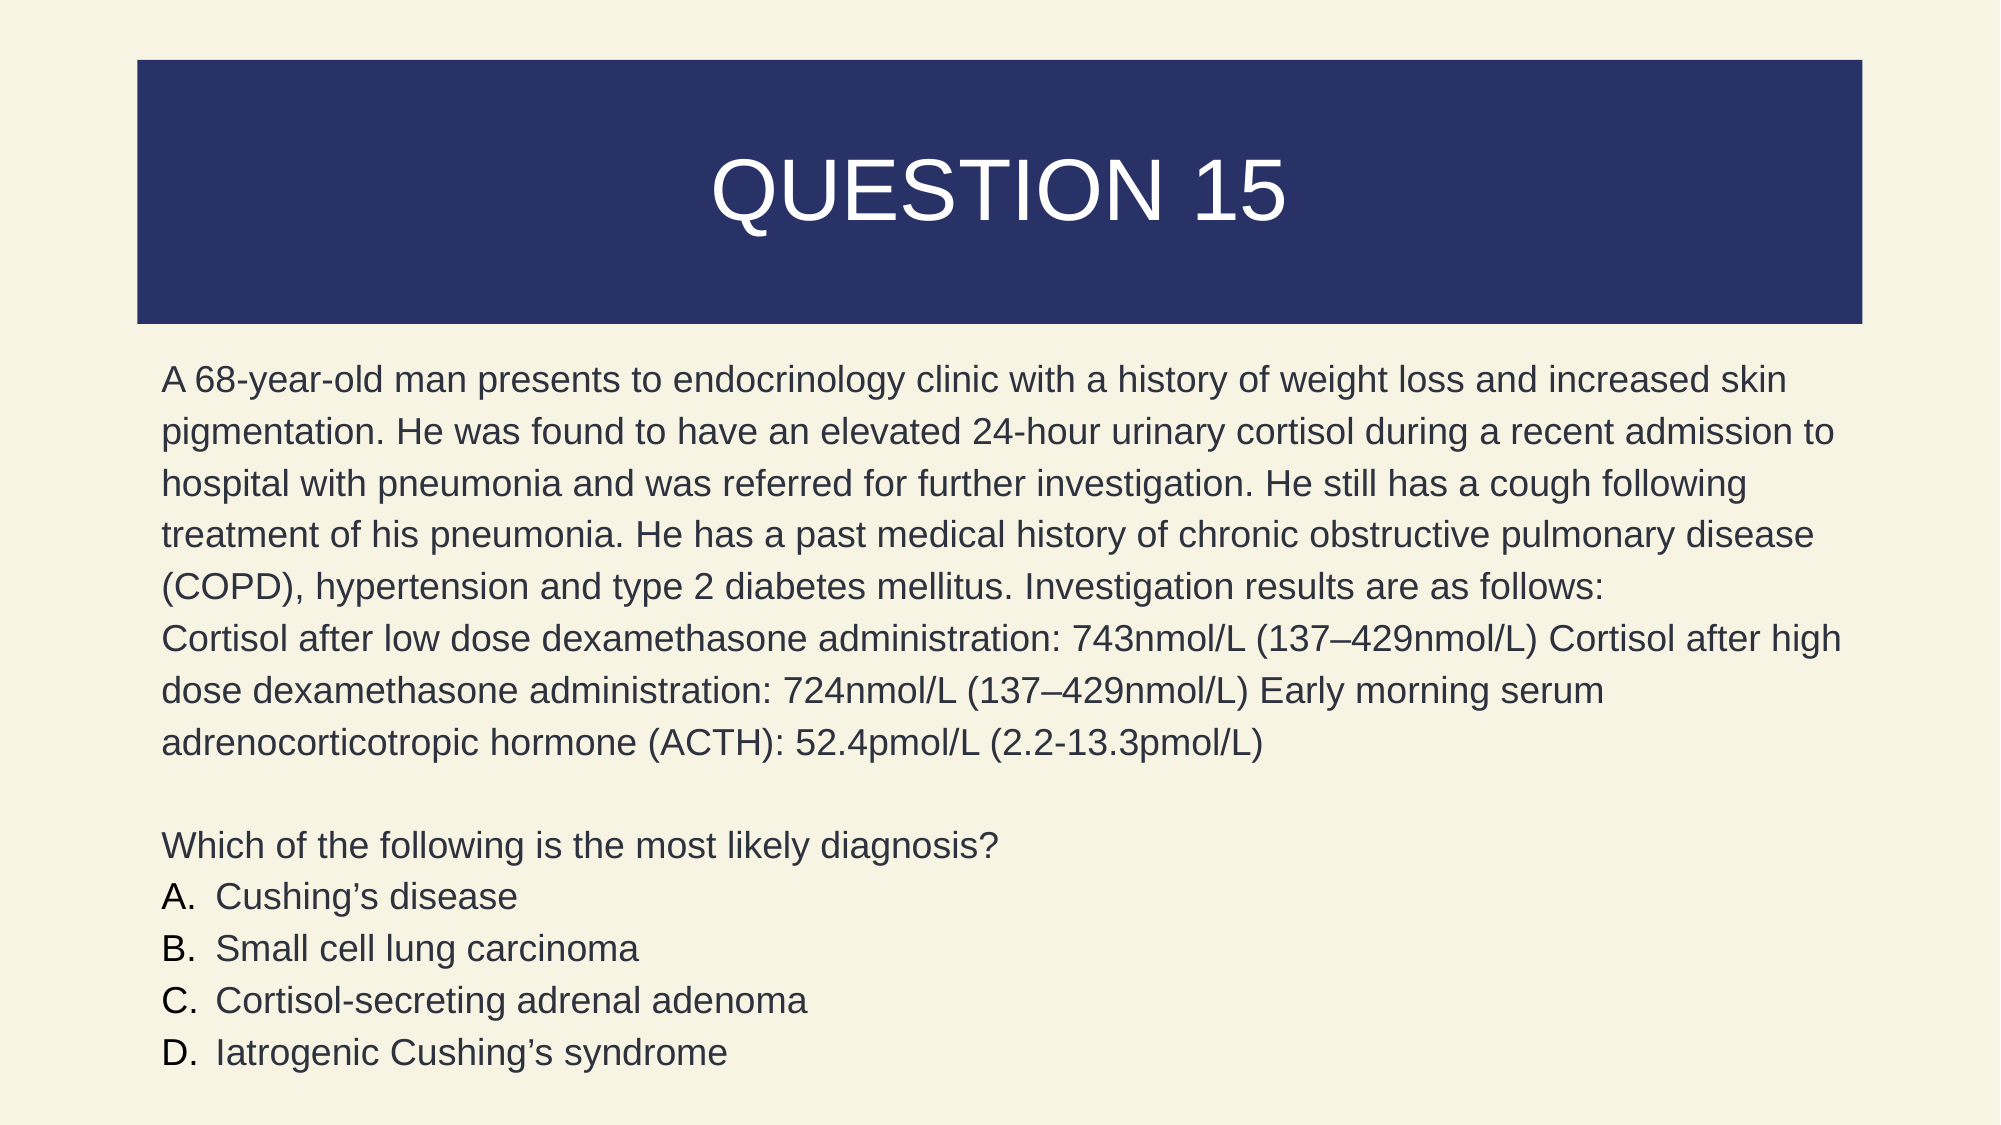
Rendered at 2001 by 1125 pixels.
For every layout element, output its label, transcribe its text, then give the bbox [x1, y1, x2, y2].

title QUESTION 15 [137, 59, 1863, 324]
text_box A 68-year-old man presents to endocrinology clinic with a history of weight loss and increased skin pigmentation. He was found to have an elevated 24-hour urinary cortisol during a recent admission to hospital with pneumonia and was referred for further investigation. He still has a cough following treatment of his pneumonia. He has a past medical history of chronic obstructive pulmonary disease (COPD), hypertension and type 2 diabetes mellitus. Investigation results are as follows: Cortisol after low dose dexamethasone administration: 743nmol/L (137–429nmol/L) Cortisol after high dose dexamethasone administration: 724nmol/L (137–429nmol/L) Early morning serum adrenocorticotropic hormone (ACTH): 52.4pmol/L (2.2-13.3pmol/L) Which of the following is the most likely diagnosis? Cushing’s disease Small cell lung carcinoma Cortisol-secreting adrenal adenoma Iatrogenic Cushing’s syndrome [50, 341, 1863, 1125]
